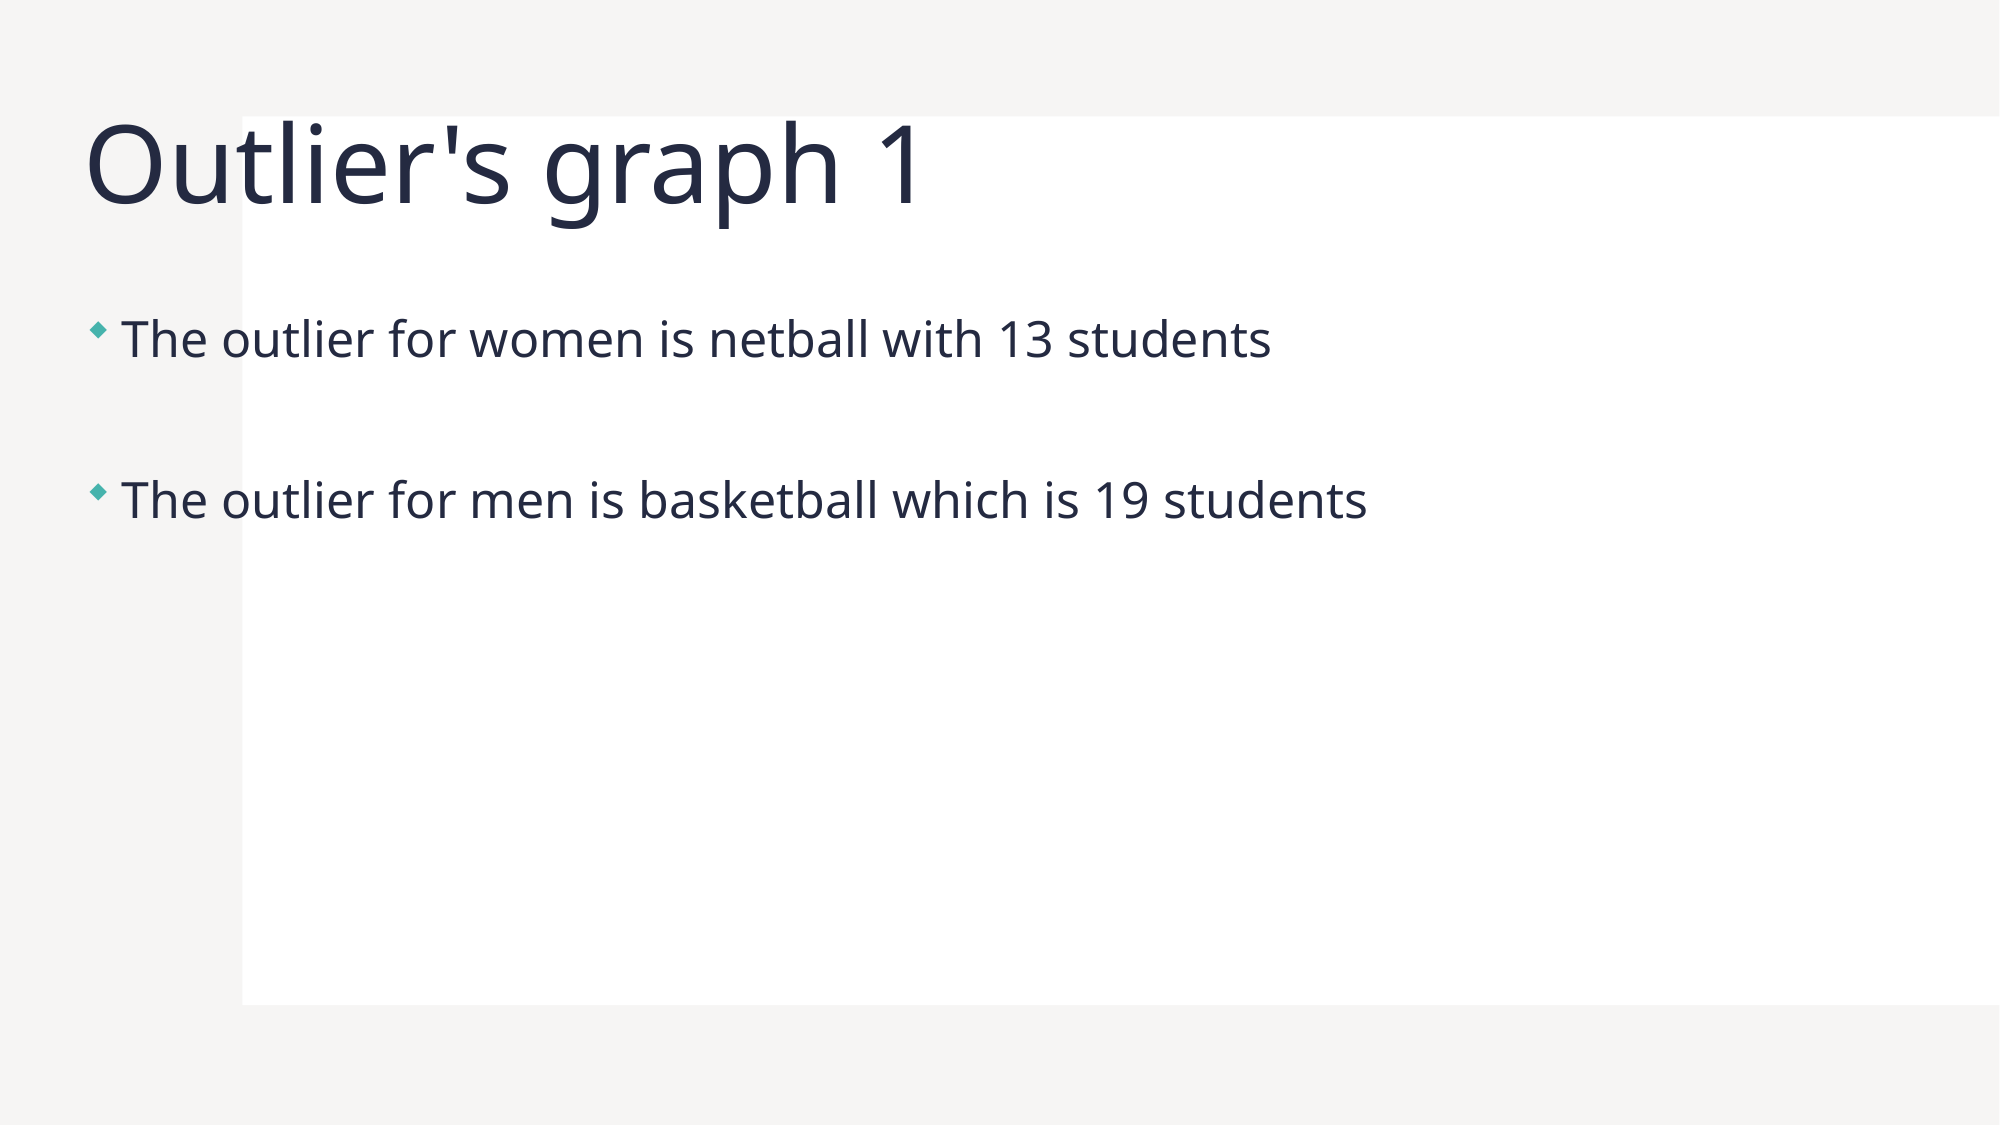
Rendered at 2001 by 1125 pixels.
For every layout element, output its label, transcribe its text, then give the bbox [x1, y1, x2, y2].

list The outlier for women is netball with 13 students The outlier for men is basketball which is 19 students [68, 299, 1799, 990]
title Outlier's graph 1 [68, 59, 1799, 278]
